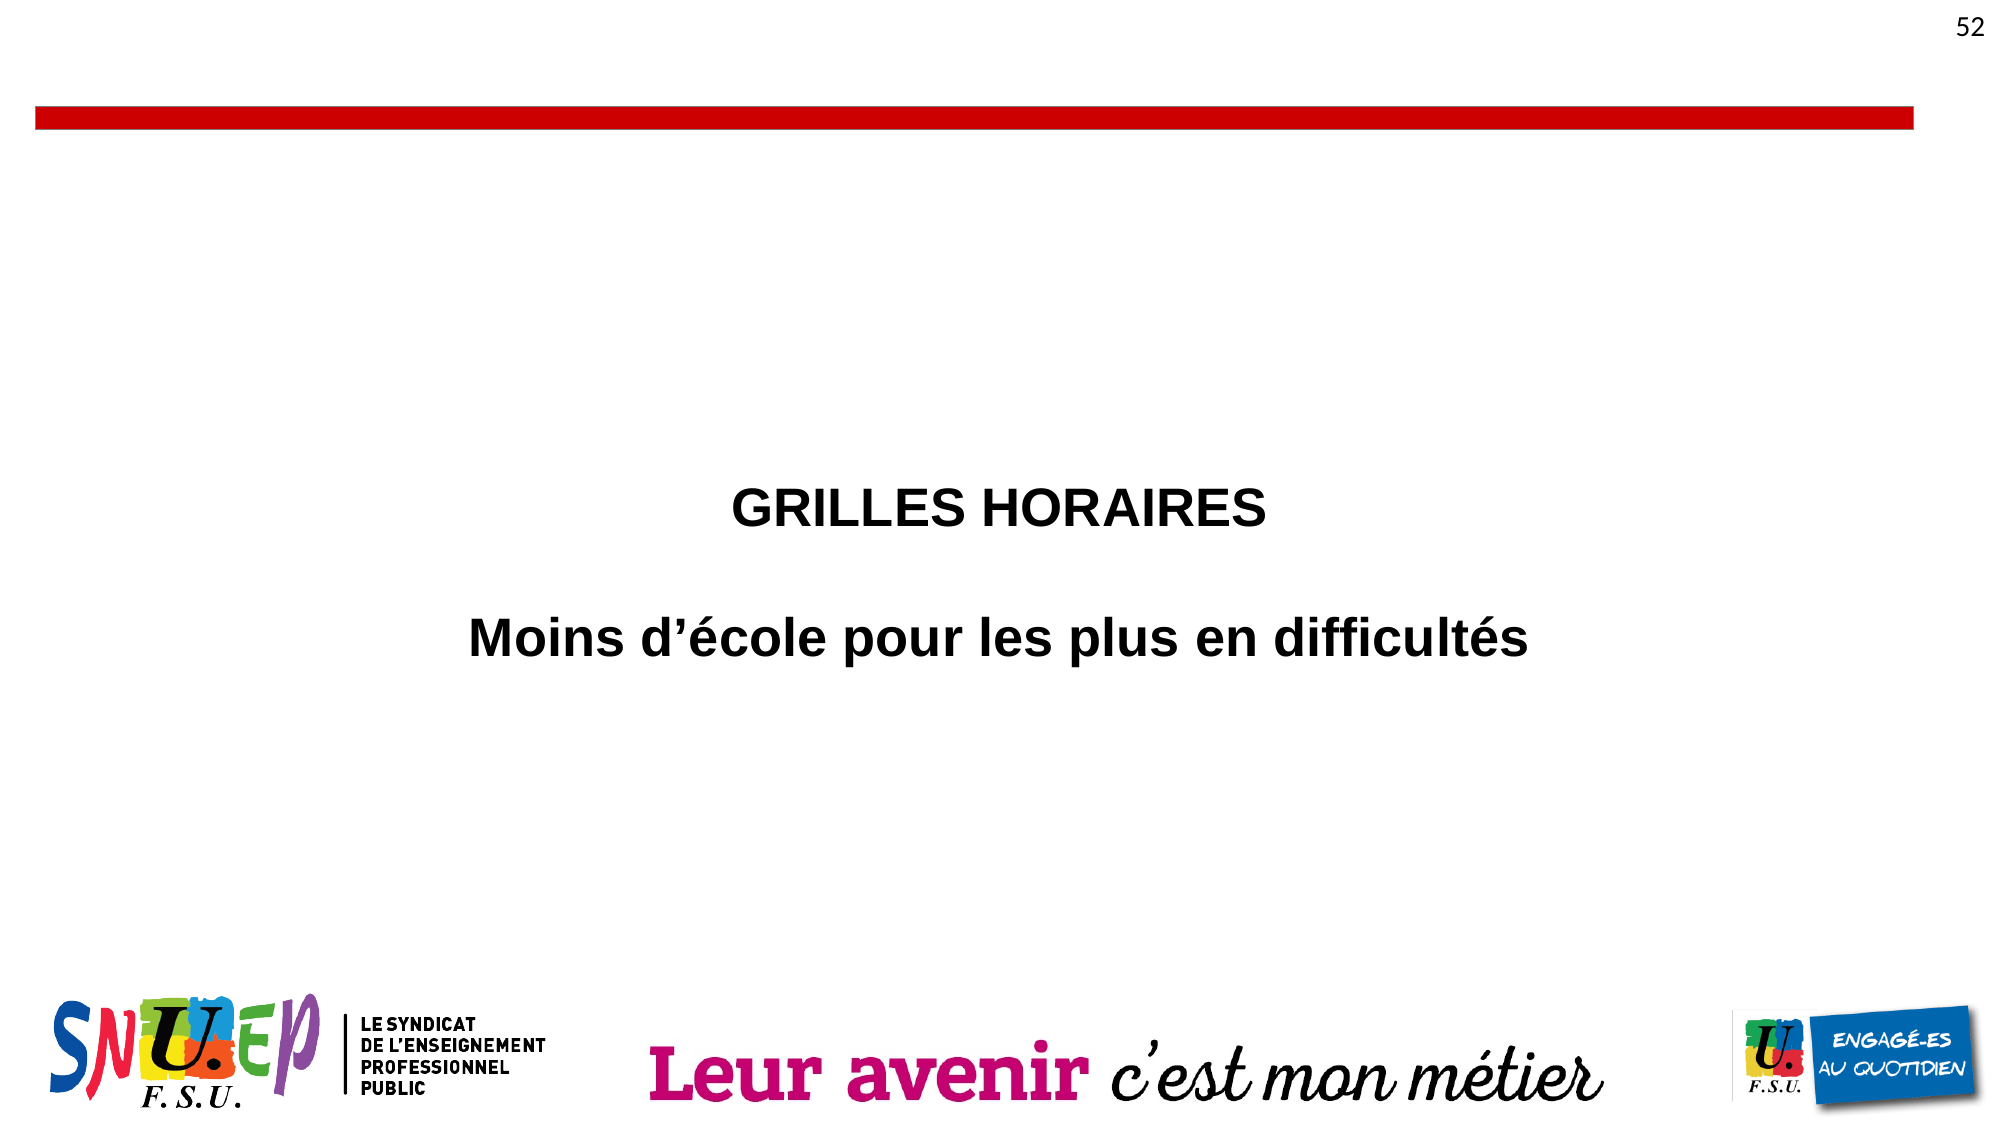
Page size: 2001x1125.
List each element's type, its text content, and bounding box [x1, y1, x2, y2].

text_box [35, 106, 1914, 130]
picture [644, 1037, 1612, 1106]
picture [1730, 1003, 1988, 1118]
slide_number 52 [1550, 0, 2000, 60]
text_box GRILLES HORAIRES Moins d’école pour les plus en difficultés [454, 464, 1546, 675]
picture [49, 993, 554, 1108]
